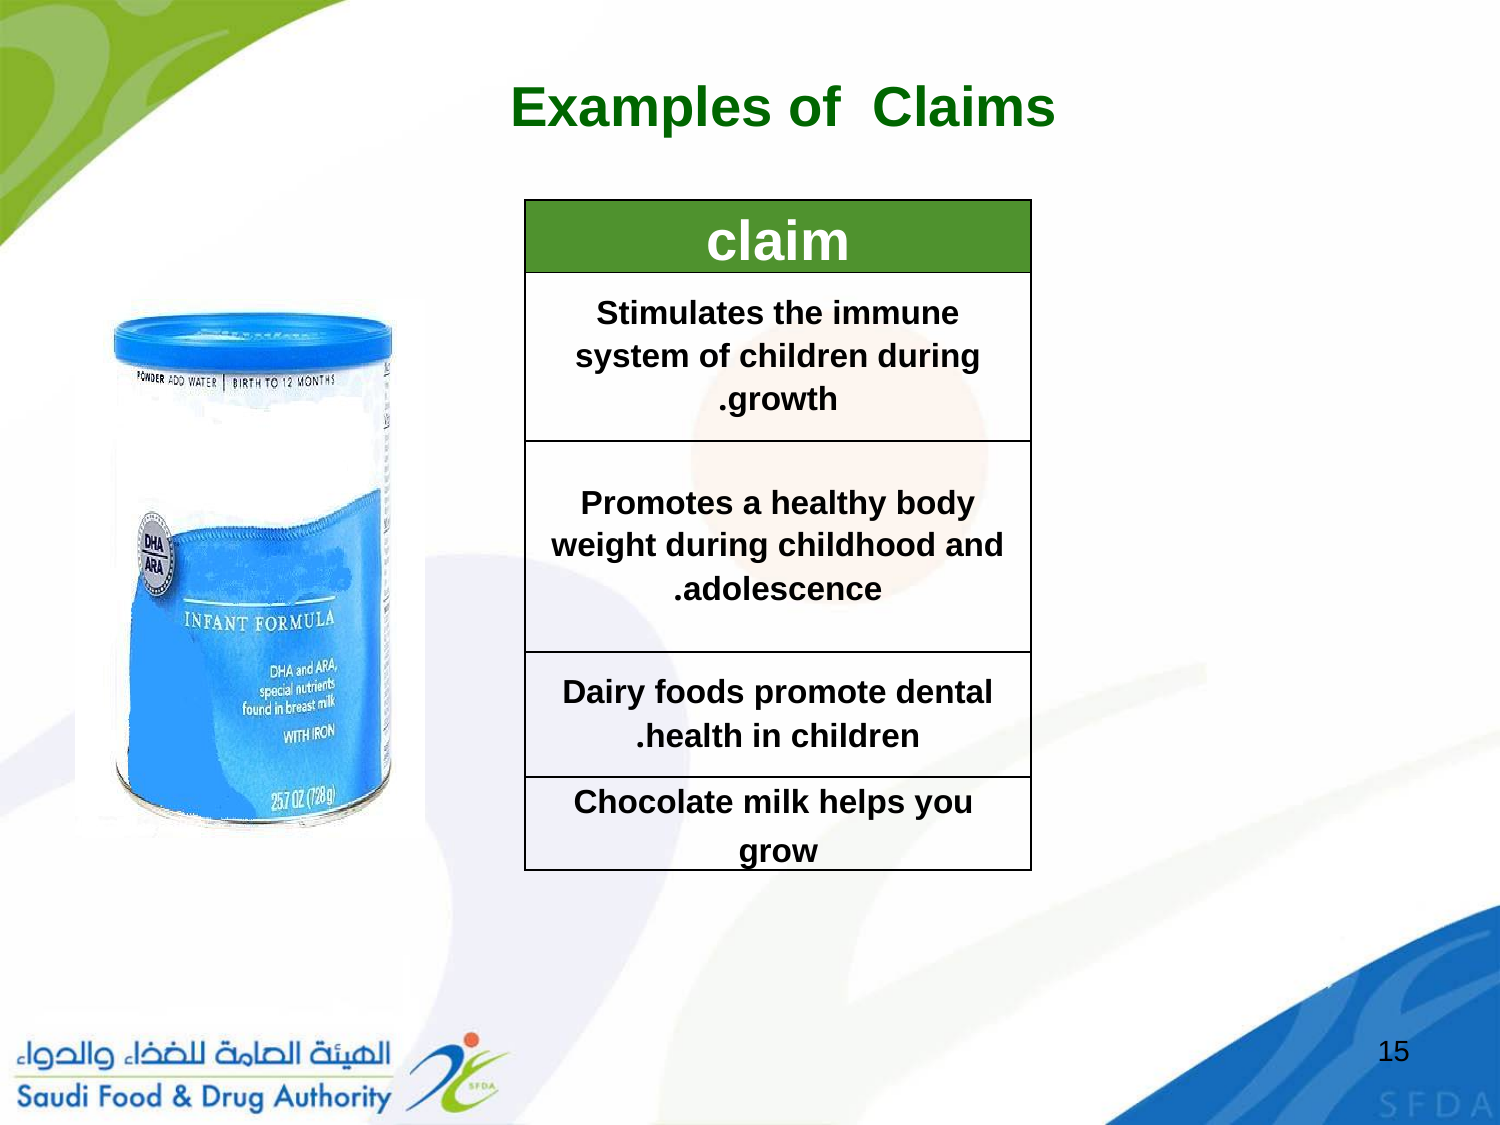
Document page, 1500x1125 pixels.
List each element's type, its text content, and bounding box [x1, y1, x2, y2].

picture [0, 0, 1500, 1125]
table_cell Promotes a healthy body weight during childhood and adolescence. [526, 442, 1030, 651]
table_cell Dairy foods promote dental health in children. [526, 653, 1030, 776]
slide_number 15 [1074, 1024, 1426, 1103]
table_cell Stimulates the immune system of children during growth. [526, 273, 1030, 440]
table_header claim [526, 201, 1030, 272]
table_cell Chocolate milk helps you grow [526, 778, 1030, 869]
text_box Examples of Claims [484, 62, 1073, 145]
